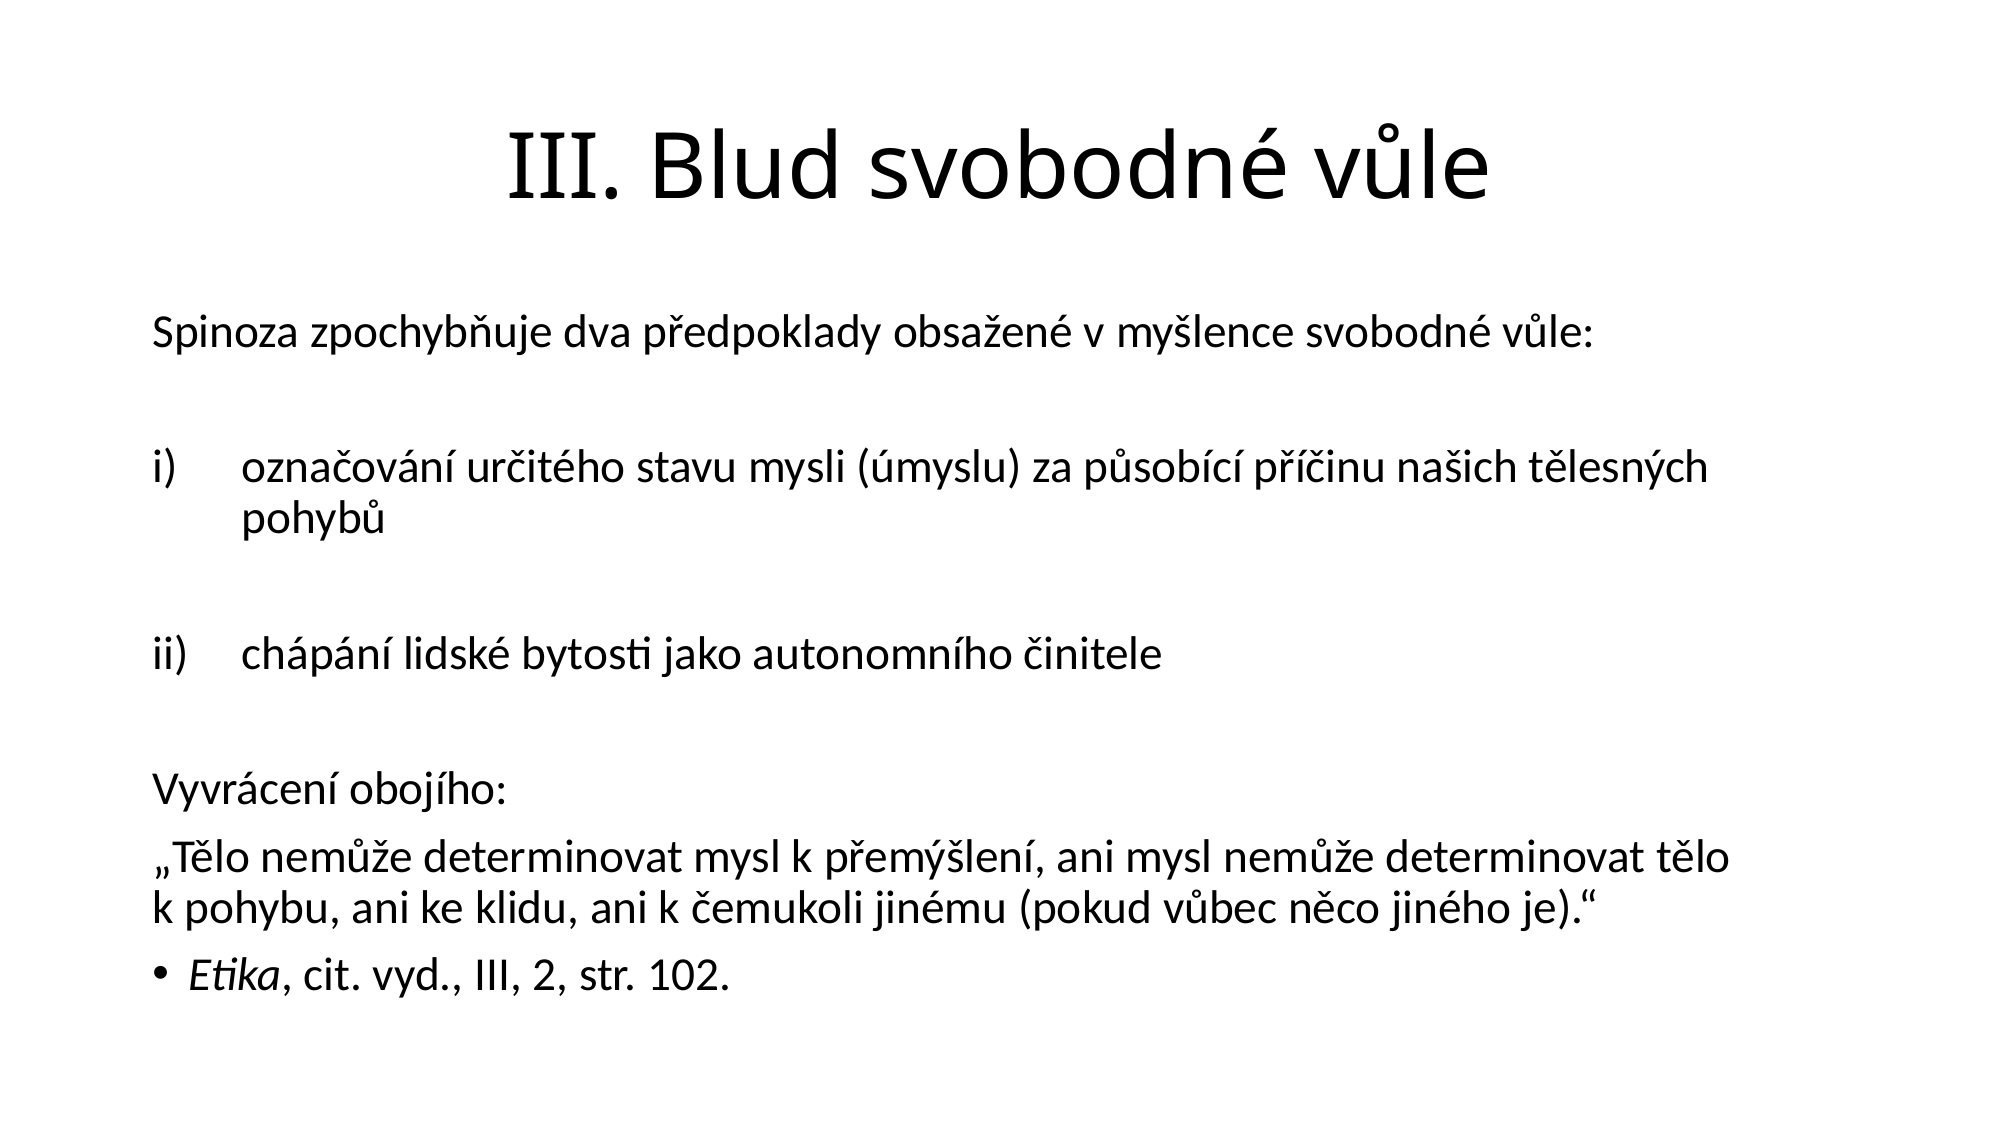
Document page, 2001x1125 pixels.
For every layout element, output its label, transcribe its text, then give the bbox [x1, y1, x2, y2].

title III. Blud svobodné vůle [137, 59, 1863, 278]
list Spinoza zpochybňuje dva předpoklady obsažené v myšlence svobodné vůle: označování určitého stavu mysli (úmyslu) za působící příčinu našich tělesných pohybů chápání lidské bytosti jako autonomního činitele Vyvrácení obojího: „Tělo nemůže determinovat mysl k přemýšlení, ani mysl nemůže determinovat tělo k pohybu, ani ke klidu, ani k čemukoli jinému (pokud vůbec něco jiného je).“ Etika, cit. vyd., III, 2, str. 102. [137, 299, 1863, 1014]
